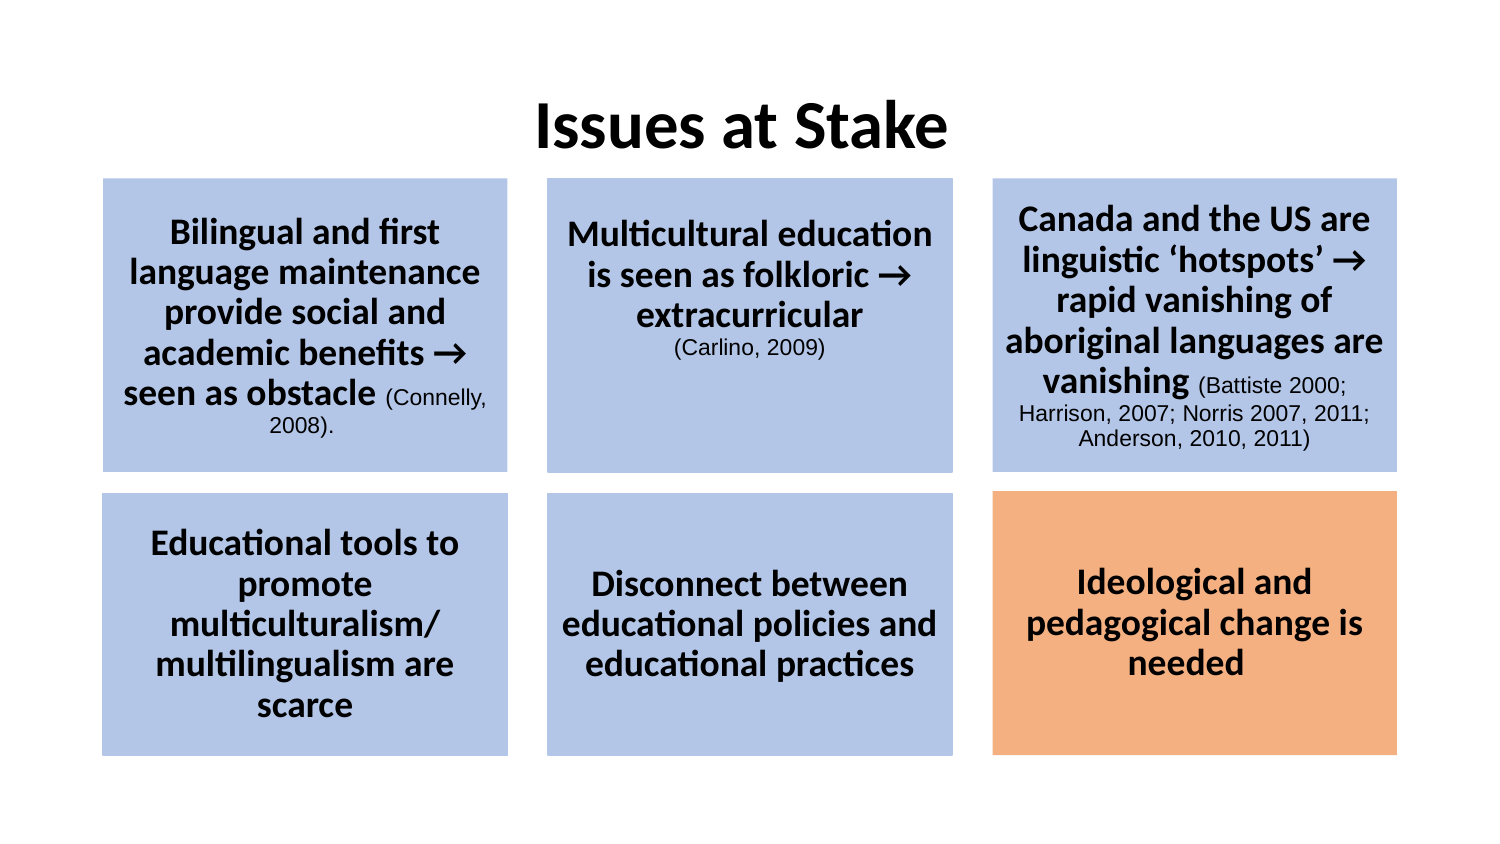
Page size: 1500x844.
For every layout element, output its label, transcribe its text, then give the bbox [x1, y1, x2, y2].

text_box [102, 178, 1398, 756]
title Issues at Stake [103, 44, 1397, 177]
